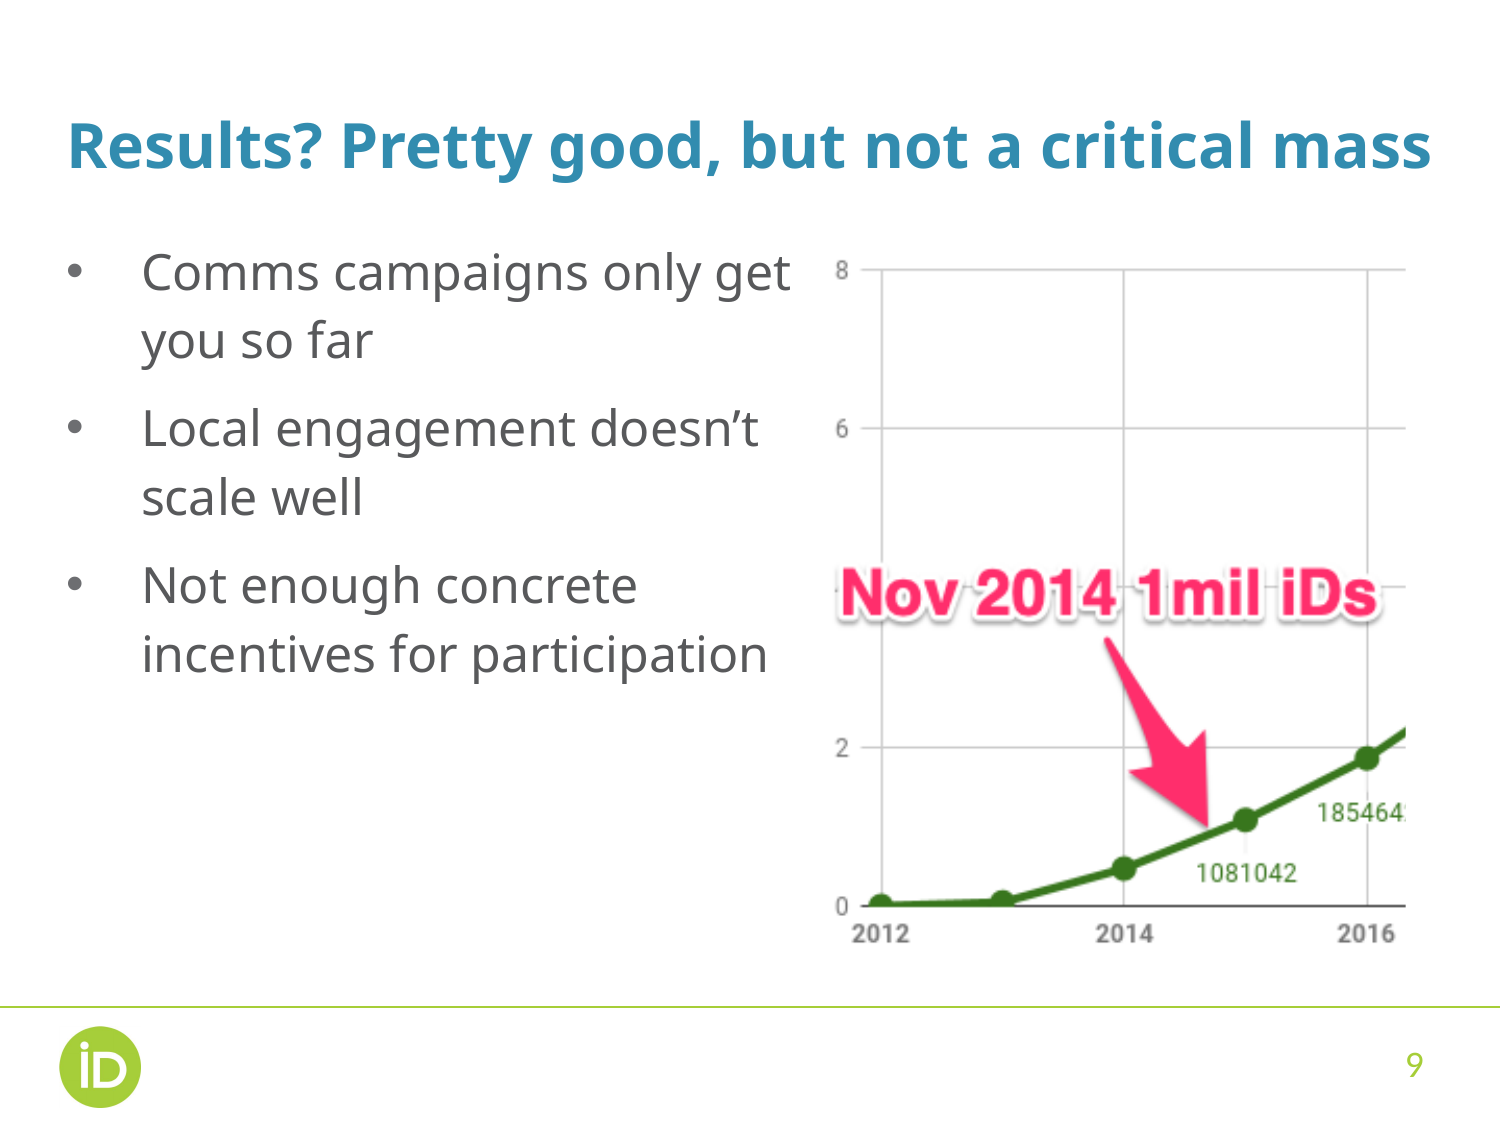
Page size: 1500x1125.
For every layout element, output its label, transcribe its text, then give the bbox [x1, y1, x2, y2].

picture [813, 215, 1406, 989]
title Results? Pretty good, but not a critical mass [51, 90, 1449, 216]
slide_number 9 [1389, 1019, 1480, 1106]
list Comms campaigns only get you so far Local engagement doesn’t scale well Not enough concrete incentives for participation [51, 215, 812, 718]
picture [59, 1026, 141, 1108]
